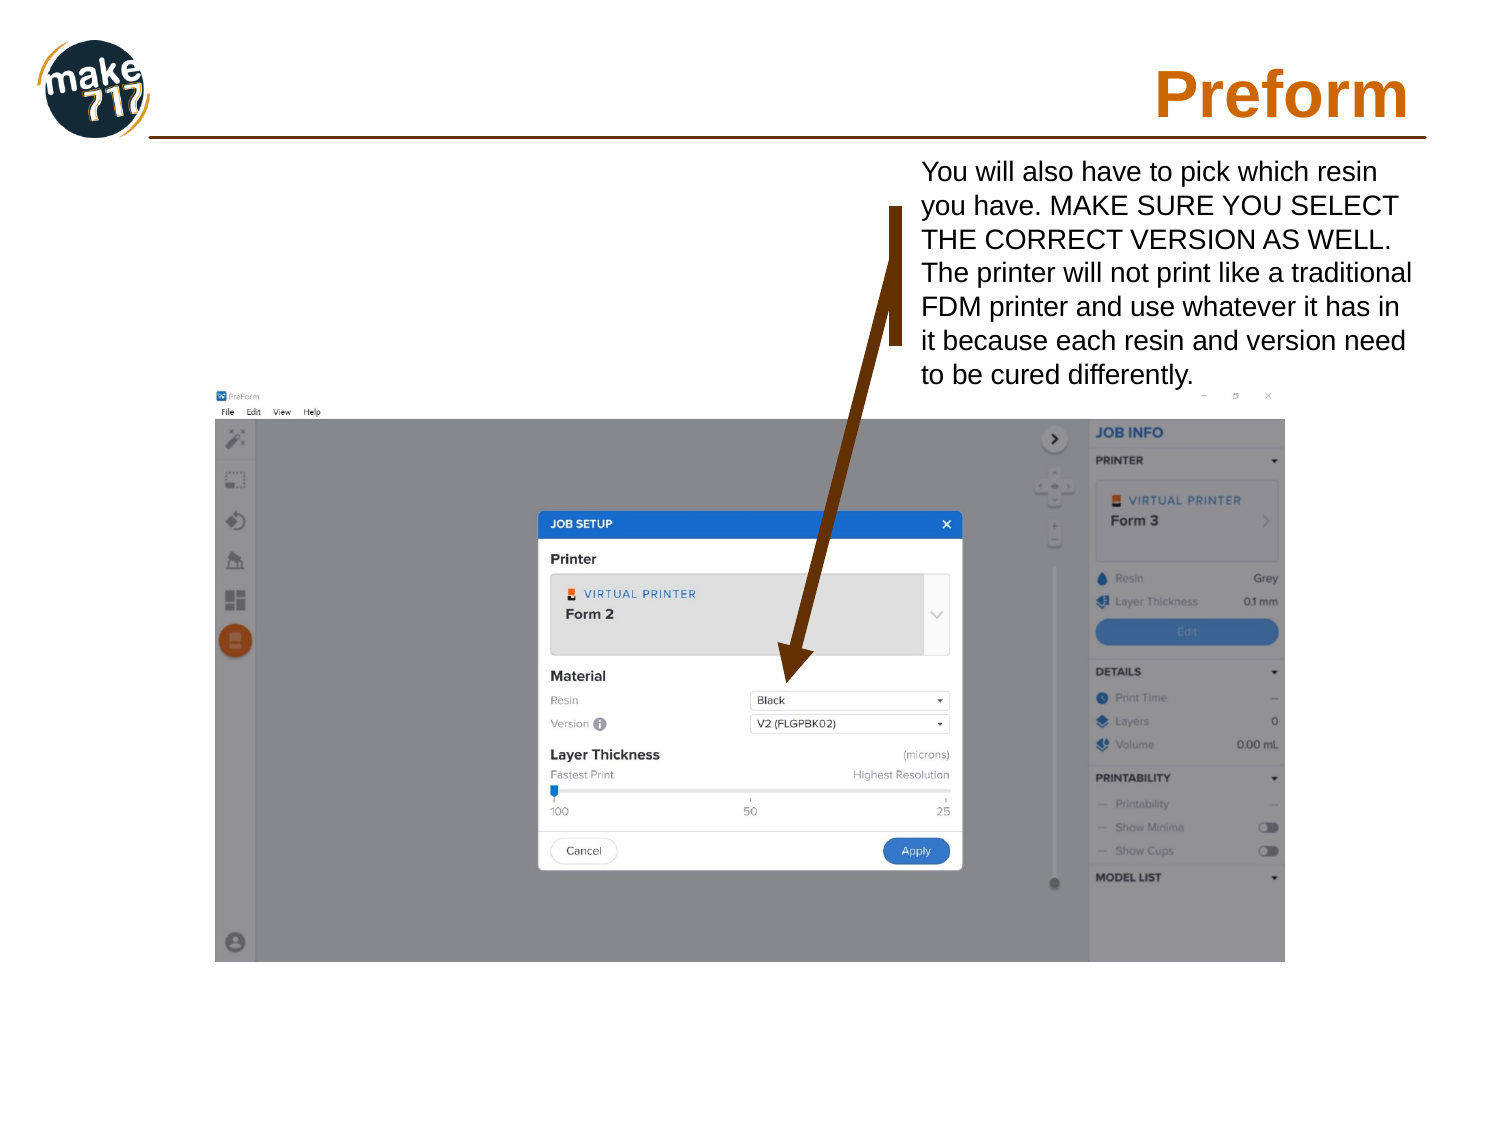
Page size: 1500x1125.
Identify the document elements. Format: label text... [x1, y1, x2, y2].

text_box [786, 259, 896, 684]
picture [37, 40, 150, 138]
title Preform [75, 45, 1425, 138]
text_box You will also have to pick which resin you have. MAKE SURE YOU SELECT THE CORRECT VERSION AS WELL. The printer will not print like a traditional FDM printer and use whatever it has in it because each resin and version need to be cured differently. [906, 146, 1428, 398]
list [215, 388, 1285, 962]
